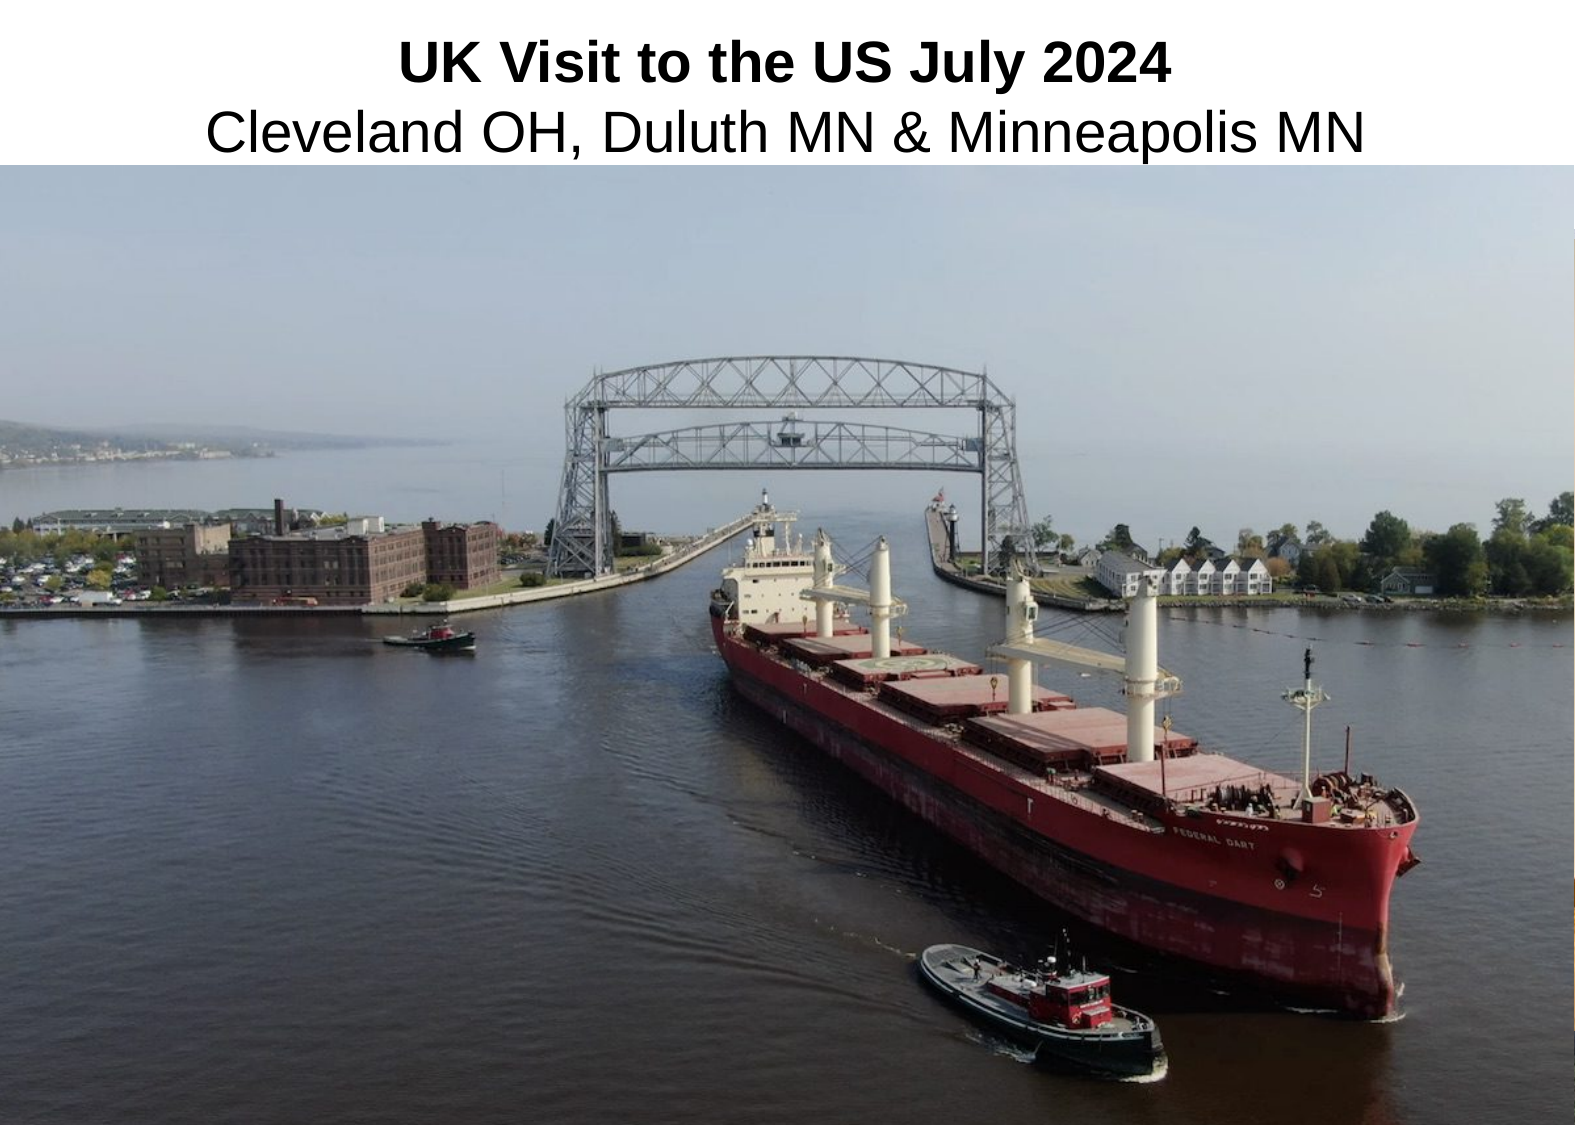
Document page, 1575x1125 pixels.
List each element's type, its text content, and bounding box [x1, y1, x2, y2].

picture [0, 165, 1575, 1125]
text_box UK Visit to the US July 2024 Cleveland OH, Duluth MN & Minneapolis MN [18, 23, 1554, 164]
